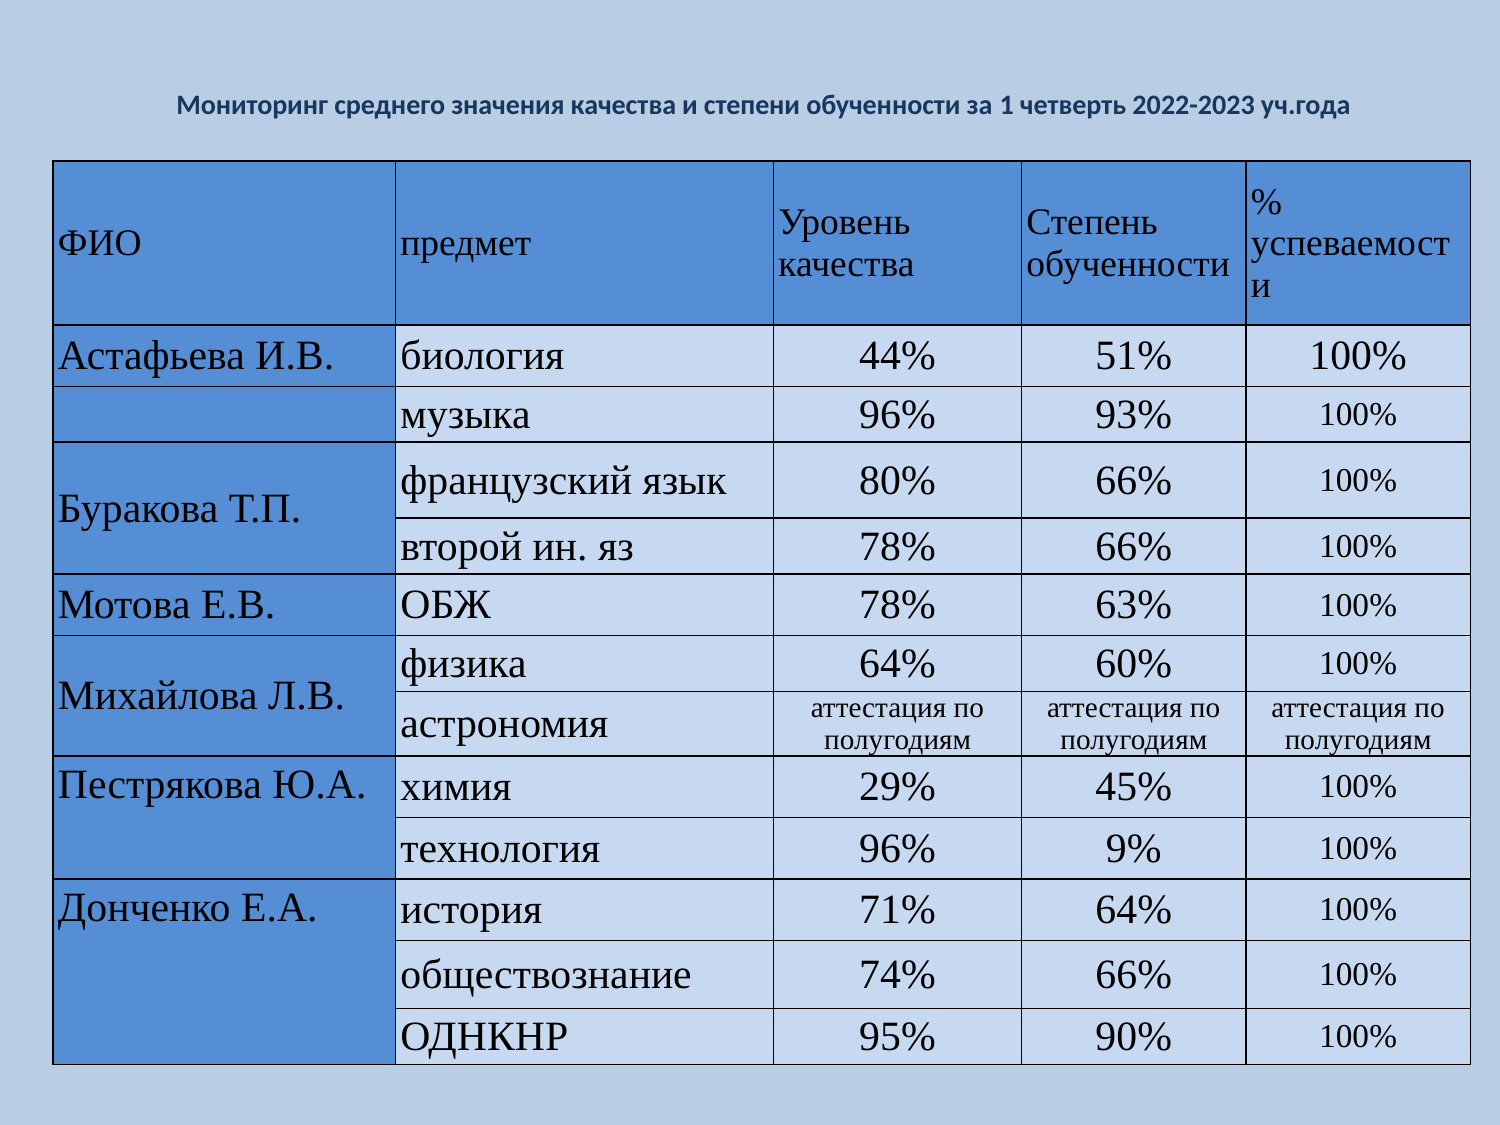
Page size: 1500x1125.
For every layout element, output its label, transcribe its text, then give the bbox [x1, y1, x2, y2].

table_cell 100% [1247, 757, 1470, 817]
table_cell 78% [774, 519, 1021, 573]
table_cell биология [396, 326, 773, 386]
table_header Уровень качества [774, 162, 1021, 324]
table_cell 100% [1247, 818, 1470, 878]
table_cell Михайлова Л.В. [54, 636, 395, 755]
table_cell физика [396, 636, 773, 691]
table_cell 100% [1247, 1009, 1470, 1064]
table_cell аттестация по полугодиям [774, 692, 1021, 755]
table_cell 64% [774, 636, 1021, 691]
table_header % успеваемости [1247, 162, 1470, 324]
table_cell 74% [774, 941, 1021, 1008]
table_cell 66% [1022, 443, 1245, 517]
table_cell 9% [1022, 818, 1245, 878]
table_cell 63% [1022, 575, 1245, 635]
table_cell 100% [1247, 636, 1470, 691]
table_cell ОДНКНР [396, 1009, 773, 1064]
table_cell 80% [774, 443, 1021, 517]
table_cell 100% [1247, 575, 1470, 635]
table_cell 93% [1022, 387, 1245, 441]
table_cell технология [396, 818, 773, 878]
table_cell 51% [1022, 326, 1245, 386]
table_cell Мотова Е.В. [54, 575, 395, 635]
table_cell 100% [1247, 326, 1470, 386]
table_cell 100% [1247, 443, 1470, 517]
table_cell 100% [1247, 941, 1470, 1008]
table_cell 96% [774, 387, 1021, 441]
table_header предмет [396, 162, 773, 324]
table_cell 90% [1022, 1009, 1245, 1064]
table_cell 71% [774, 880, 1021, 940]
table_cell химия [396, 757, 773, 817]
table_cell французский язык [396, 443, 773, 517]
table_cell Астафьева И.В. [54, 326, 395, 386]
table_header Степень обученности [1022, 162, 1245, 324]
table_cell 96% [774, 818, 1021, 878]
table_cell 78% [774, 575, 1021, 635]
table_cell 44% [774, 326, 1021, 386]
table_cell [54, 387, 395, 441]
table_cell аттестация по полугодиям [1022, 692, 1245, 755]
table_cell 95% [774, 1009, 1021, 1064]
table_cell 100% [1247, 880, 1470, 940]
table_cell 60% [1022, 636, 1245, 691]
table_cell 64% [1022, 880, 1245, 940]
table_cell аттестация по полугодиям [1247, 692, 1470, 755]
table_cell второй ин. яз [396, 519, 773, 573]
table_cell 100% [1247, 387, 1470, 441]
table_cell Пестрякова Ю.А. [54, 757, 395, 878]
table_cell обществознание [396, 941, 773, 1008]
table_header ФИО [54, 162, 395, 324]
title Мониторинг среднего значения качества и степени обученности за 1 четверть 2022-2023 уч.года [88, 78, 1439, 160]
table_cell музыка [396, 387, 773, 441]
table_cell 66% [1022, 941, 1245, 1008]
table_cell история [396, 880, 773, 940]
table_cell 29% [774, 757, 1021, 817]
table_cell 100% [1247, 519, 1470, 573]
table_cell астрономия [396, 692, 773, 755]
table_cell Донченко Е.А. [54, 880, 395, 1064]
table_cell 45% [1022, 757, 1245, 817]
table_cell Буракова Т.П. [54, 443, 395, 573]
table_cell 66% [1022, 519, 1245, 573]
table_cell ОБЖ [396, 575, 773, 635]
